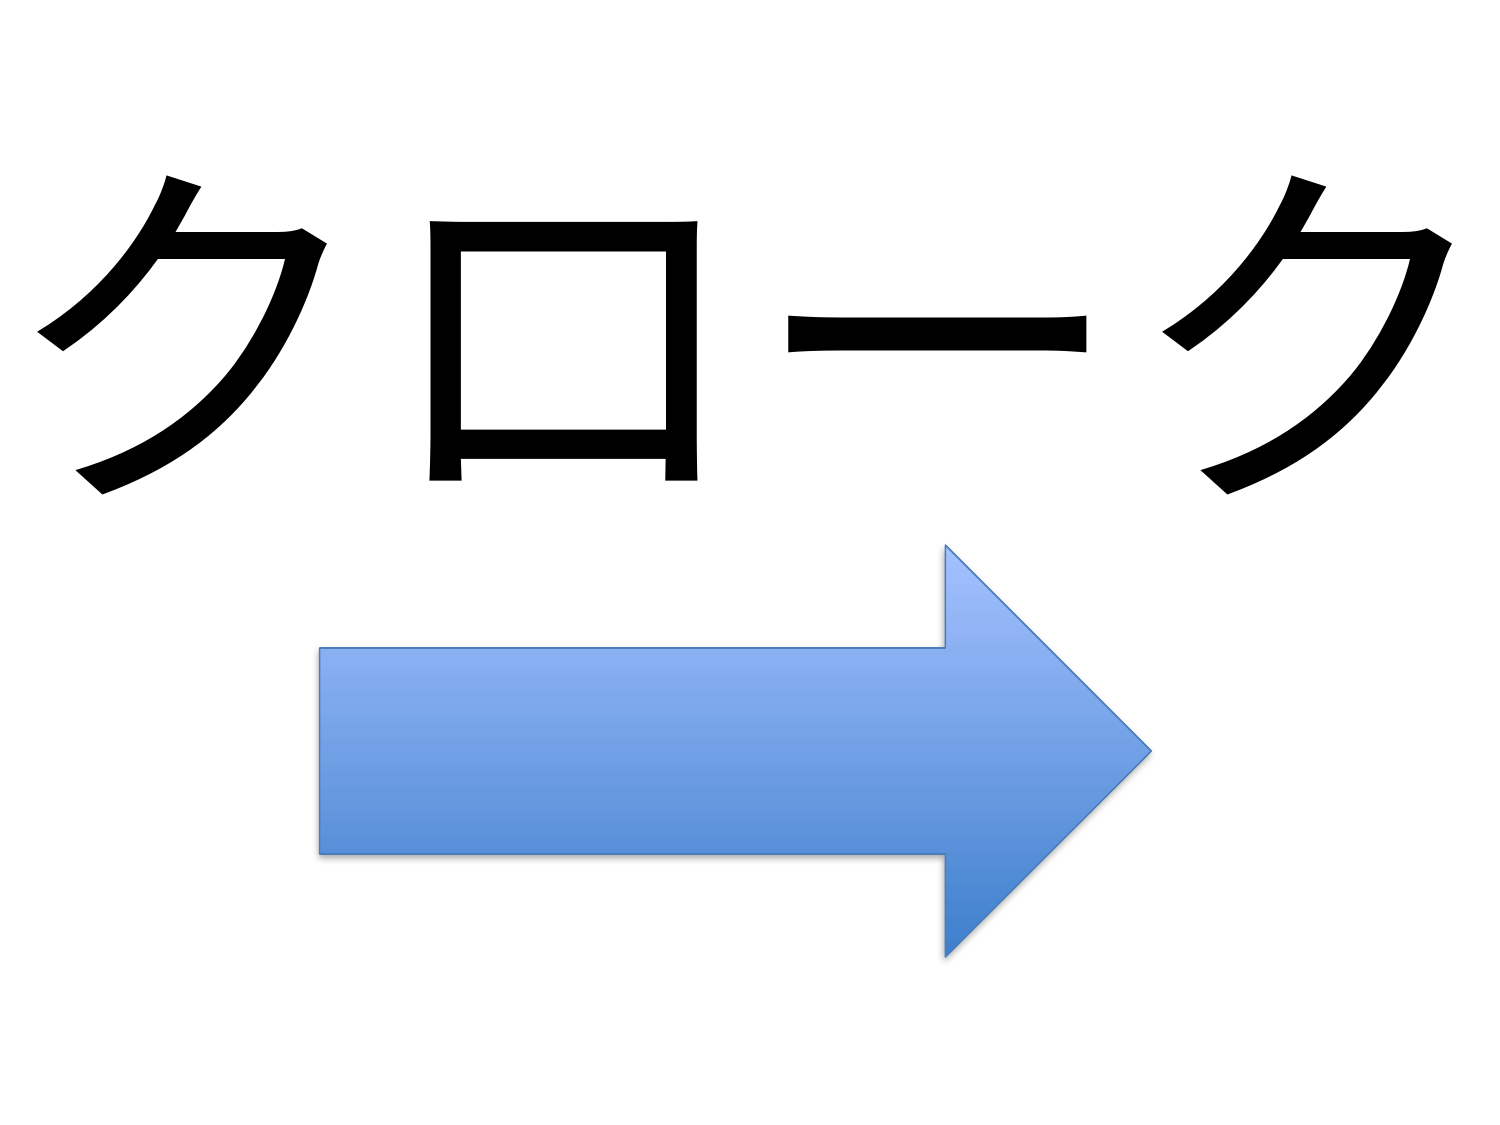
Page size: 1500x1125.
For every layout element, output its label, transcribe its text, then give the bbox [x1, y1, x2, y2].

text_box クローク [0, 95, 1500, 561]
text_box [318, 544, 1152, 958]
